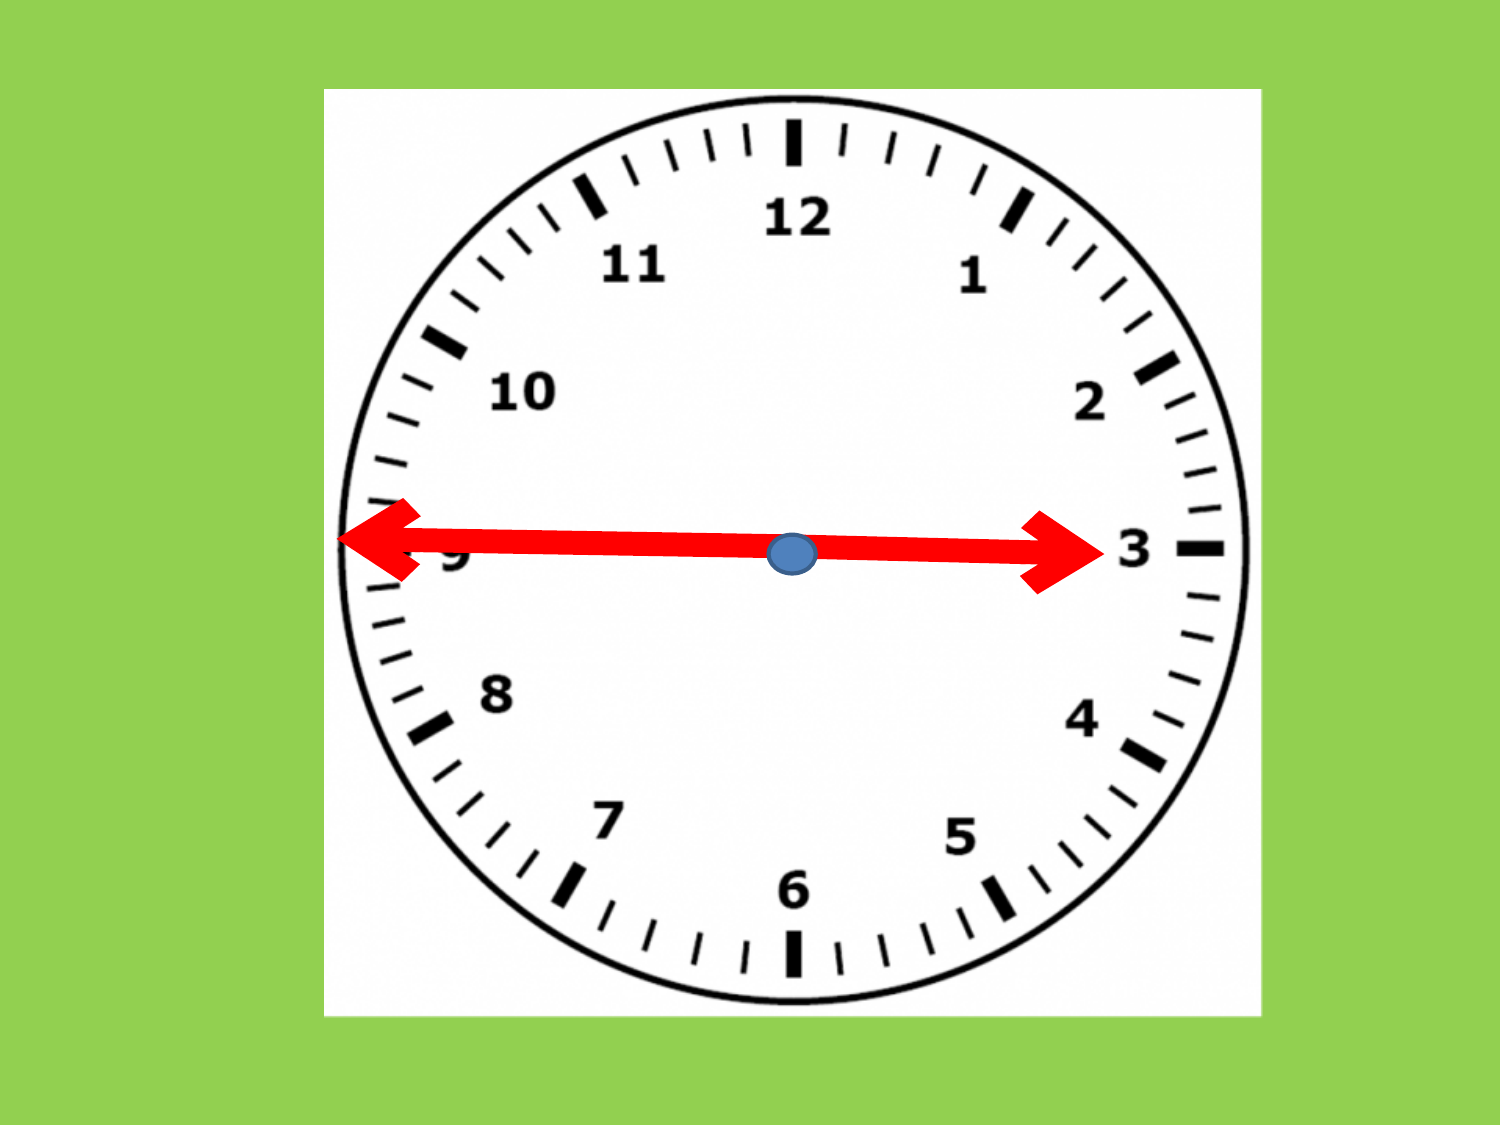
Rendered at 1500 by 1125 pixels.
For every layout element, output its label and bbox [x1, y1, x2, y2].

text_box [336, 538, 794, 547]
text_box [793, 546, 1105, 555]
picture [324, 89, 1263, 1019]
